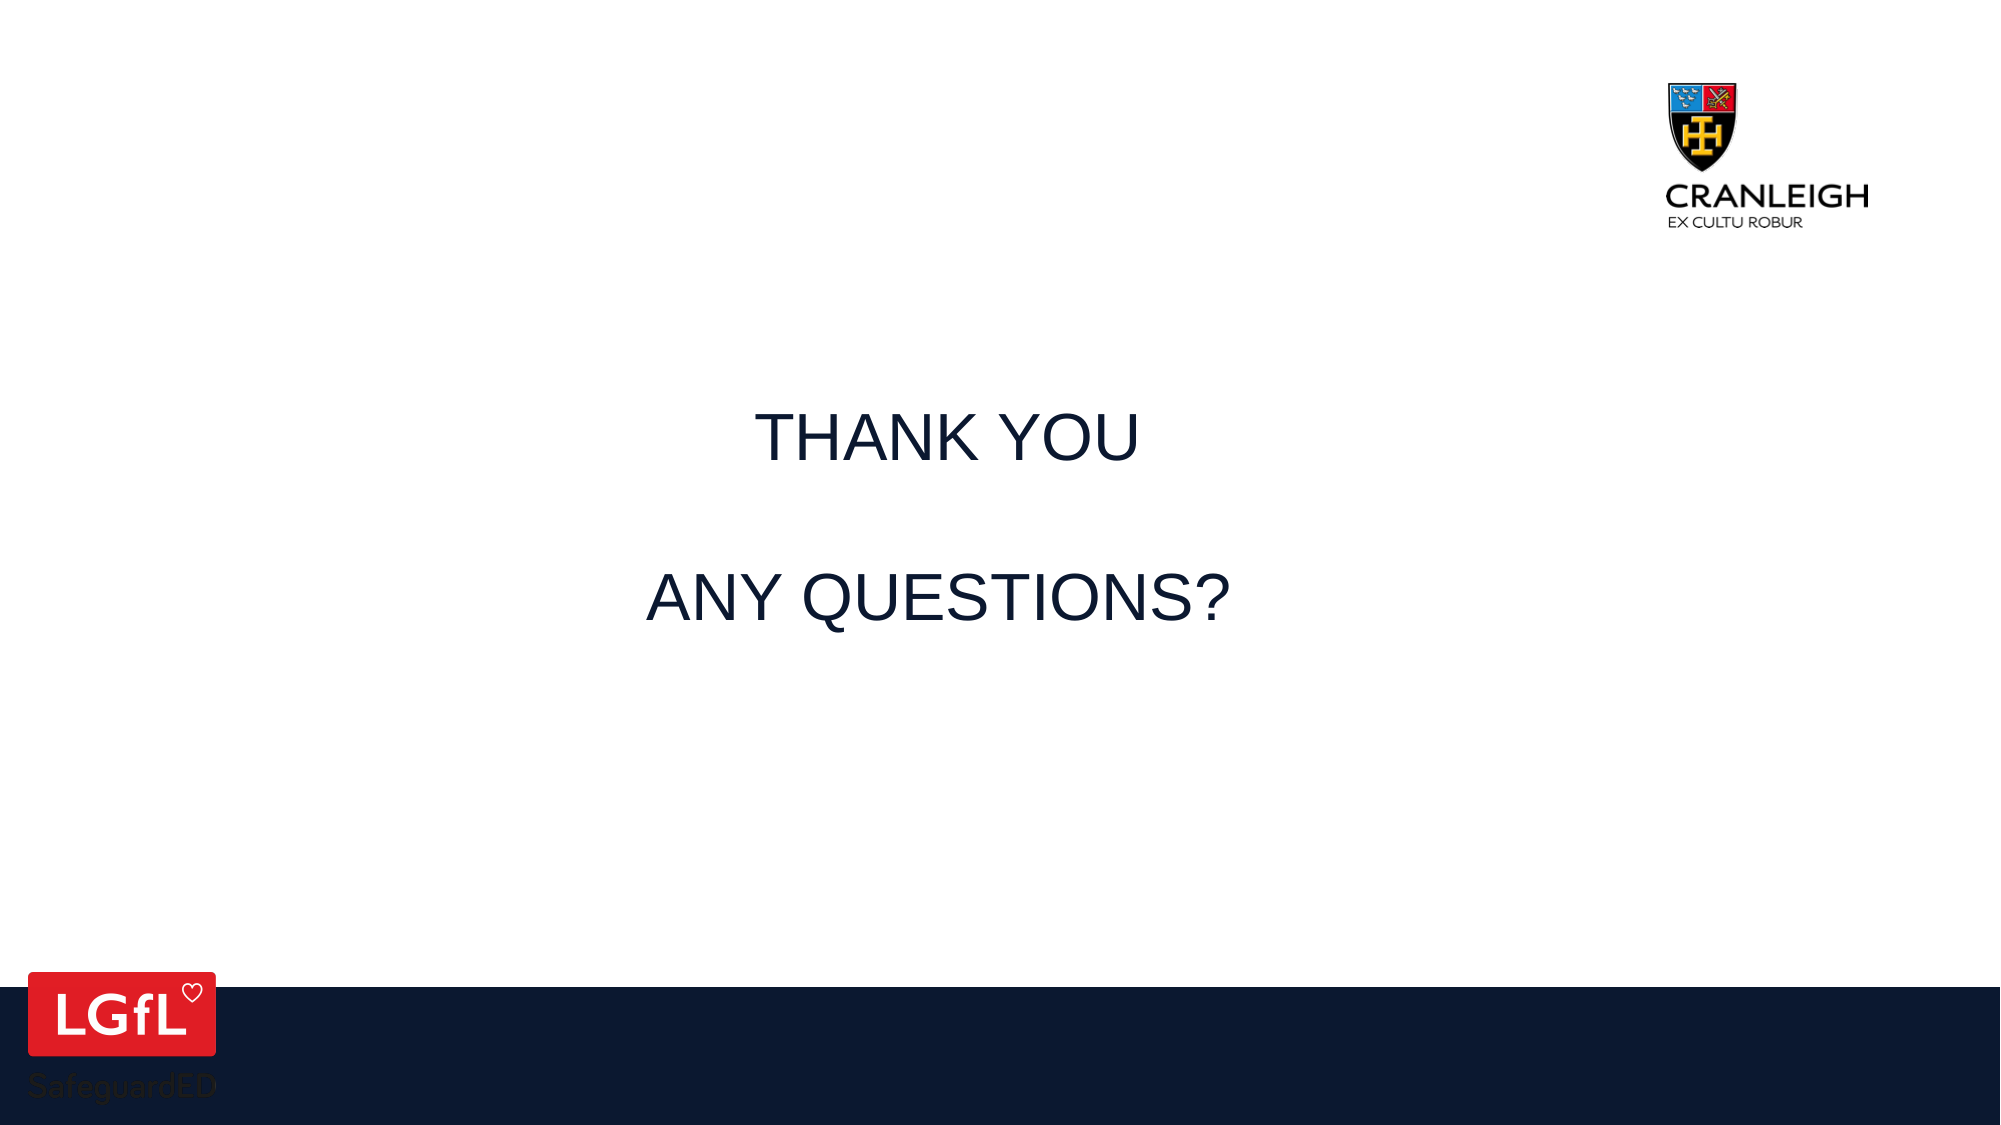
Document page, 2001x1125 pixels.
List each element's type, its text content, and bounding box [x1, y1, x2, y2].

text_box THANK YOU ANY QUESTIONS? [533, 379, 1363, 574]
text_box [312, 574, 1768, 957]
picture [28, 972, 216, 1105]
picture [1666, 82, 1868, 228]
